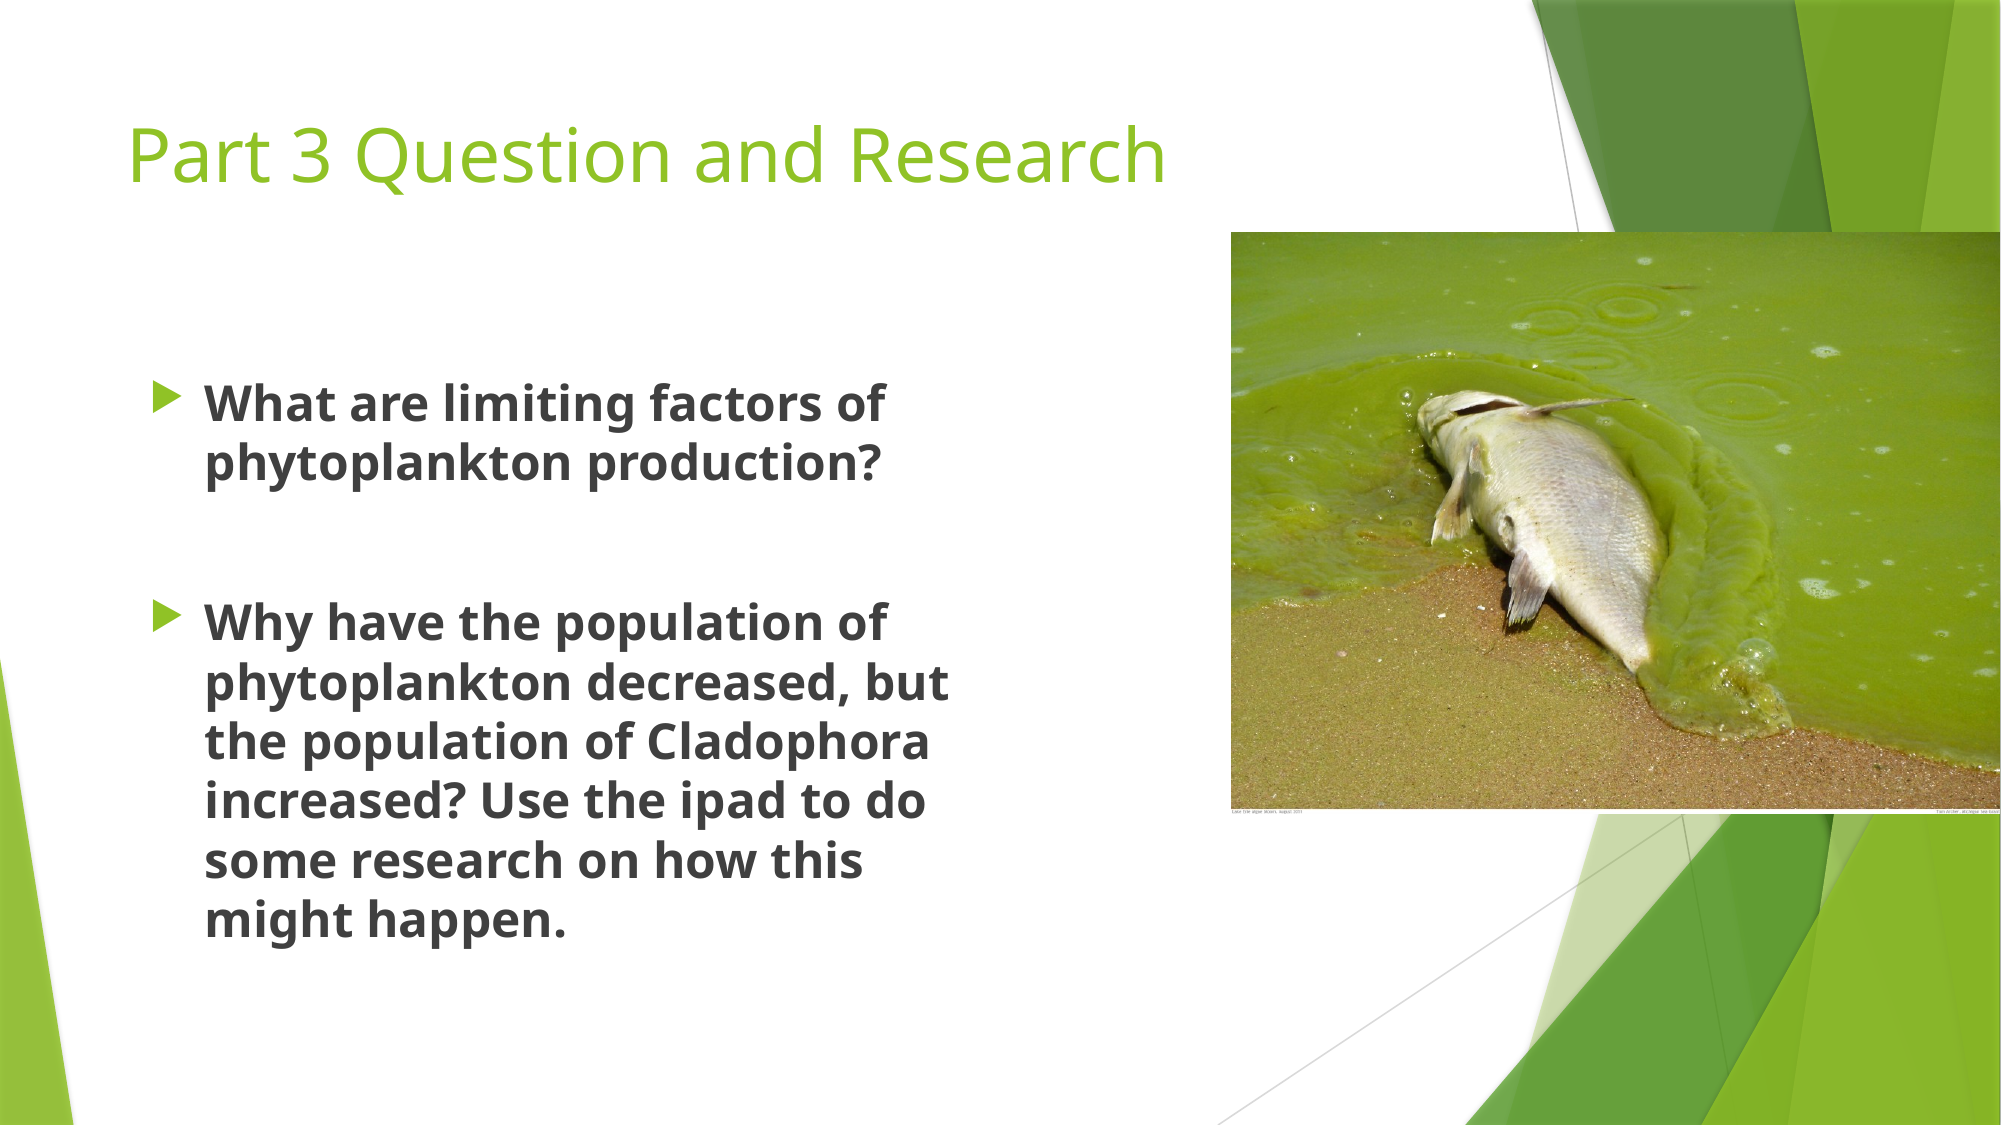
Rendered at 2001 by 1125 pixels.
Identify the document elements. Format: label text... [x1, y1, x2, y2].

list What are limiting factors of phytoplankton production? Why have the population of phytoplankton decreased, but the population of Cladophora increased? Use the ipad to do some research on how this might happen. [134, 364, 977, 962]
title Part 3 Question and Research [111, 99, 1522, 317]
picture [1231, 232, 2000, 814]
